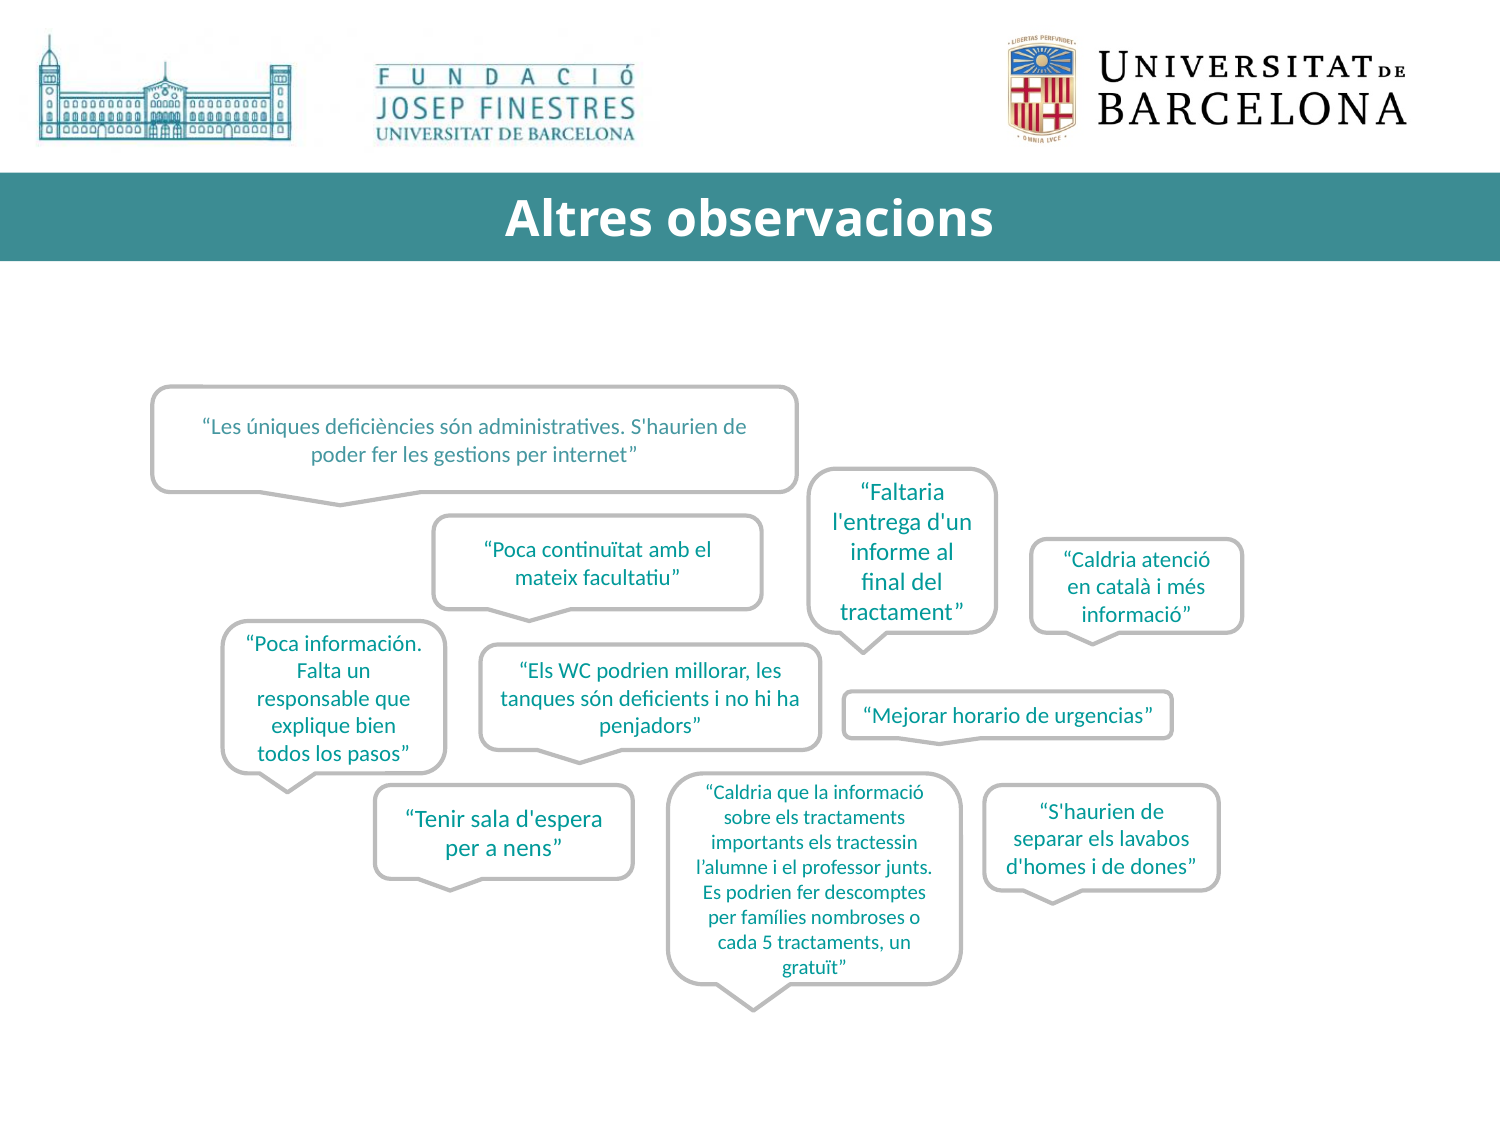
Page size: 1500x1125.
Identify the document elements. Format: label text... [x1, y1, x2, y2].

text_box “Poca información. Falta un responsable que explique bien todos los pasos” [220, 618, 448, 795]
text_box “Mejorar horario de urgencias” [841, 689, 1174, 747]
text_box “S'haurien de separar els lavabos d'homes i de dones” [982, 782, 1221, 906]
title Altres observacions [0, 172, 1500, 262]
text_box “Faltaria l'entrega d'un informe al final del tractament” [806, 466, 999, 655]
picture [995, 24, 1419, 153]
text_box “Els WC podrien millorar, les tanques són deficients i no hi ha penjadors” [478, 642, 823, 766]
text_box “Poca continuïtat amb el mateix facultatiu” [431, 513, 764, 624]
text_box “Tenir sala d'espera per a nens” [372, 782, 635, 893]
text_box “Caldria que la informació sobre els tractaments importants els tractessin l’alumne i el professor junts. Es podrien fer descomptes per famílies nombroses o cada 5 tractaments, un gratuït” [665, 771, 964, 1013]
picture [19, 28, 664, 153]
text_box “Les úniques deficiències són administratives. S'haurien de poder fer les gestions per internet” [150, 384, 799, 508]
text_box “Caldria atenció en català i més informació” [1029, 536, 1245, 647]
